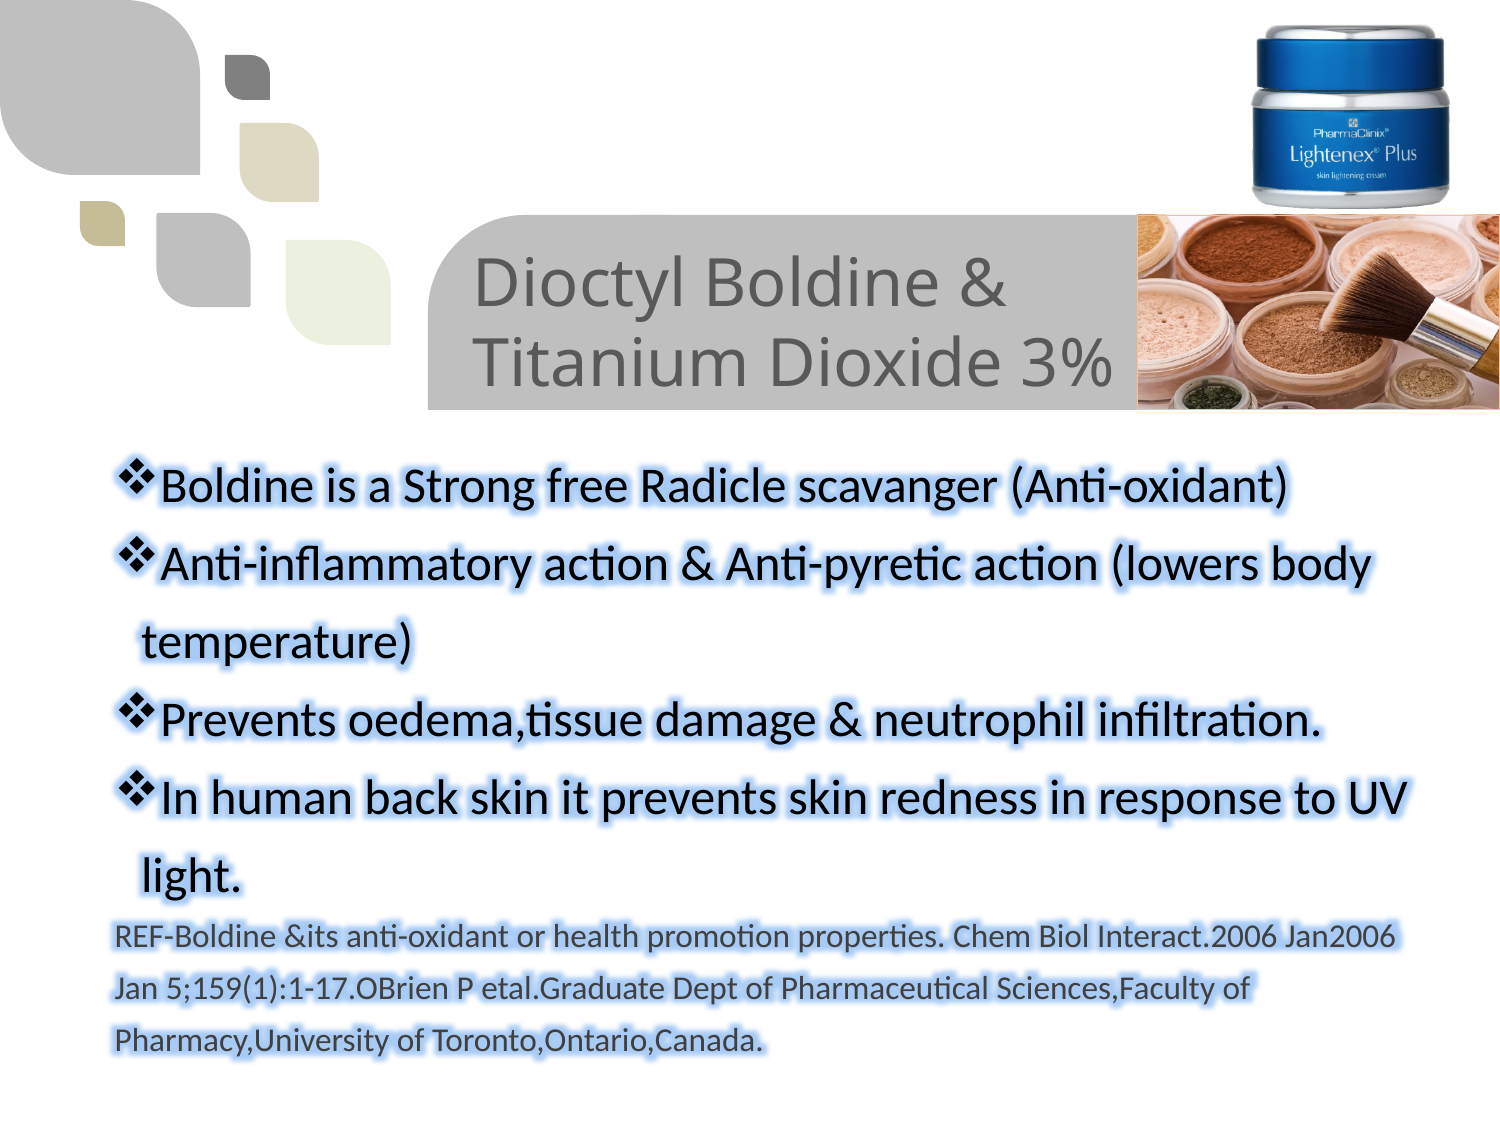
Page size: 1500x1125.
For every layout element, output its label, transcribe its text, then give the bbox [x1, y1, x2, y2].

text_box [222, 52, 273, 103]
text_box [283, 237, 393, 348]
text_box Boldine is a Strong free Radicle scavanger (Anti-oxidant) Anti-inflammatory action & Anti-pyretic action (lowers body temperature) Prevents oedema,tissue damage & neutrophil infiltration. In human back skin it prevents skin redness in response to UV light. REF-Boldine &its anti-oxidant or health promotion properties. Chem Biol Interact.2006 Jan2006 Jan 5;159(1):1-17.OBrien P etal.Graduate Dept of Pharmaceutical Sciences,Faculty of Pharmacy,University of Toronto,Ontario,Canada. [99, 427, 1450, 1114]
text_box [427, 214, 1500, 411]
text_box [239, 122, 319, 203]
text_box [77, 198, 128, 249]
picture [1249, 24, 1451, 209]
text_box [156, 212, 251, 308]
text_box [0, 0, 203, 178]
